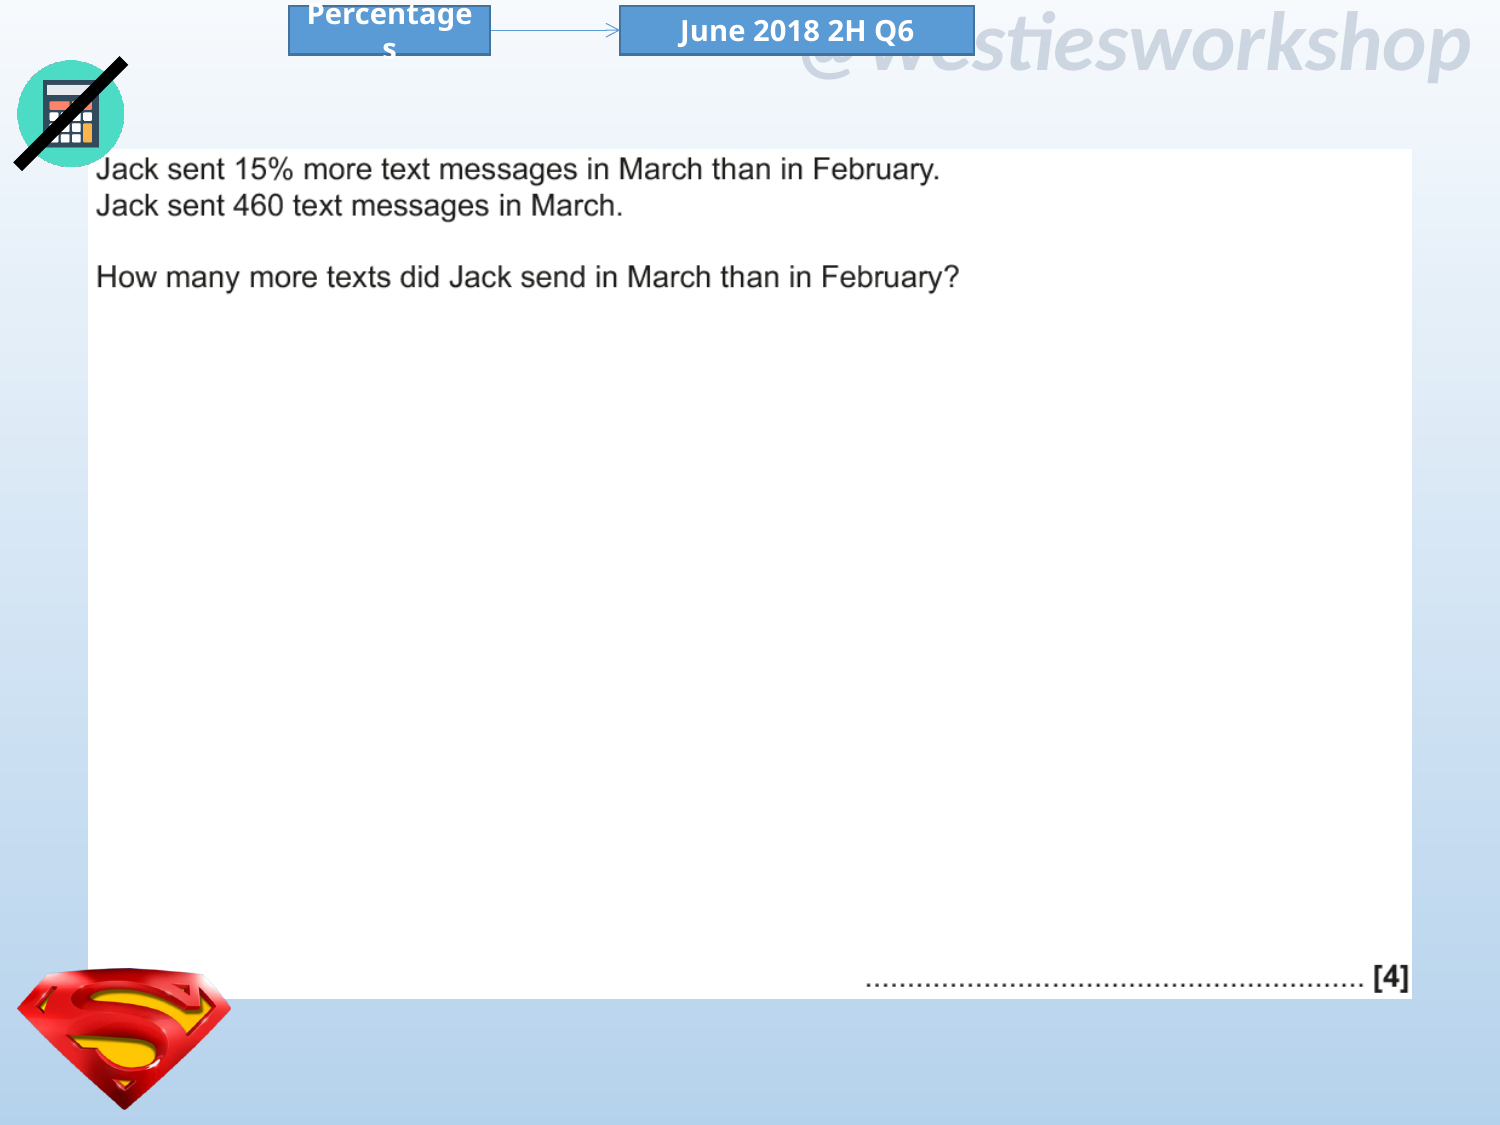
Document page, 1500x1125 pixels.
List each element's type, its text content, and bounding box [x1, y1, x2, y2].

text_box June 2018 2H Q6 [619, 5, 975, 56]
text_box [17, 60, 124, 167]
picture [17, 149, 1412, 1110]
text_box Percentages [288, 5, 491, 56]
